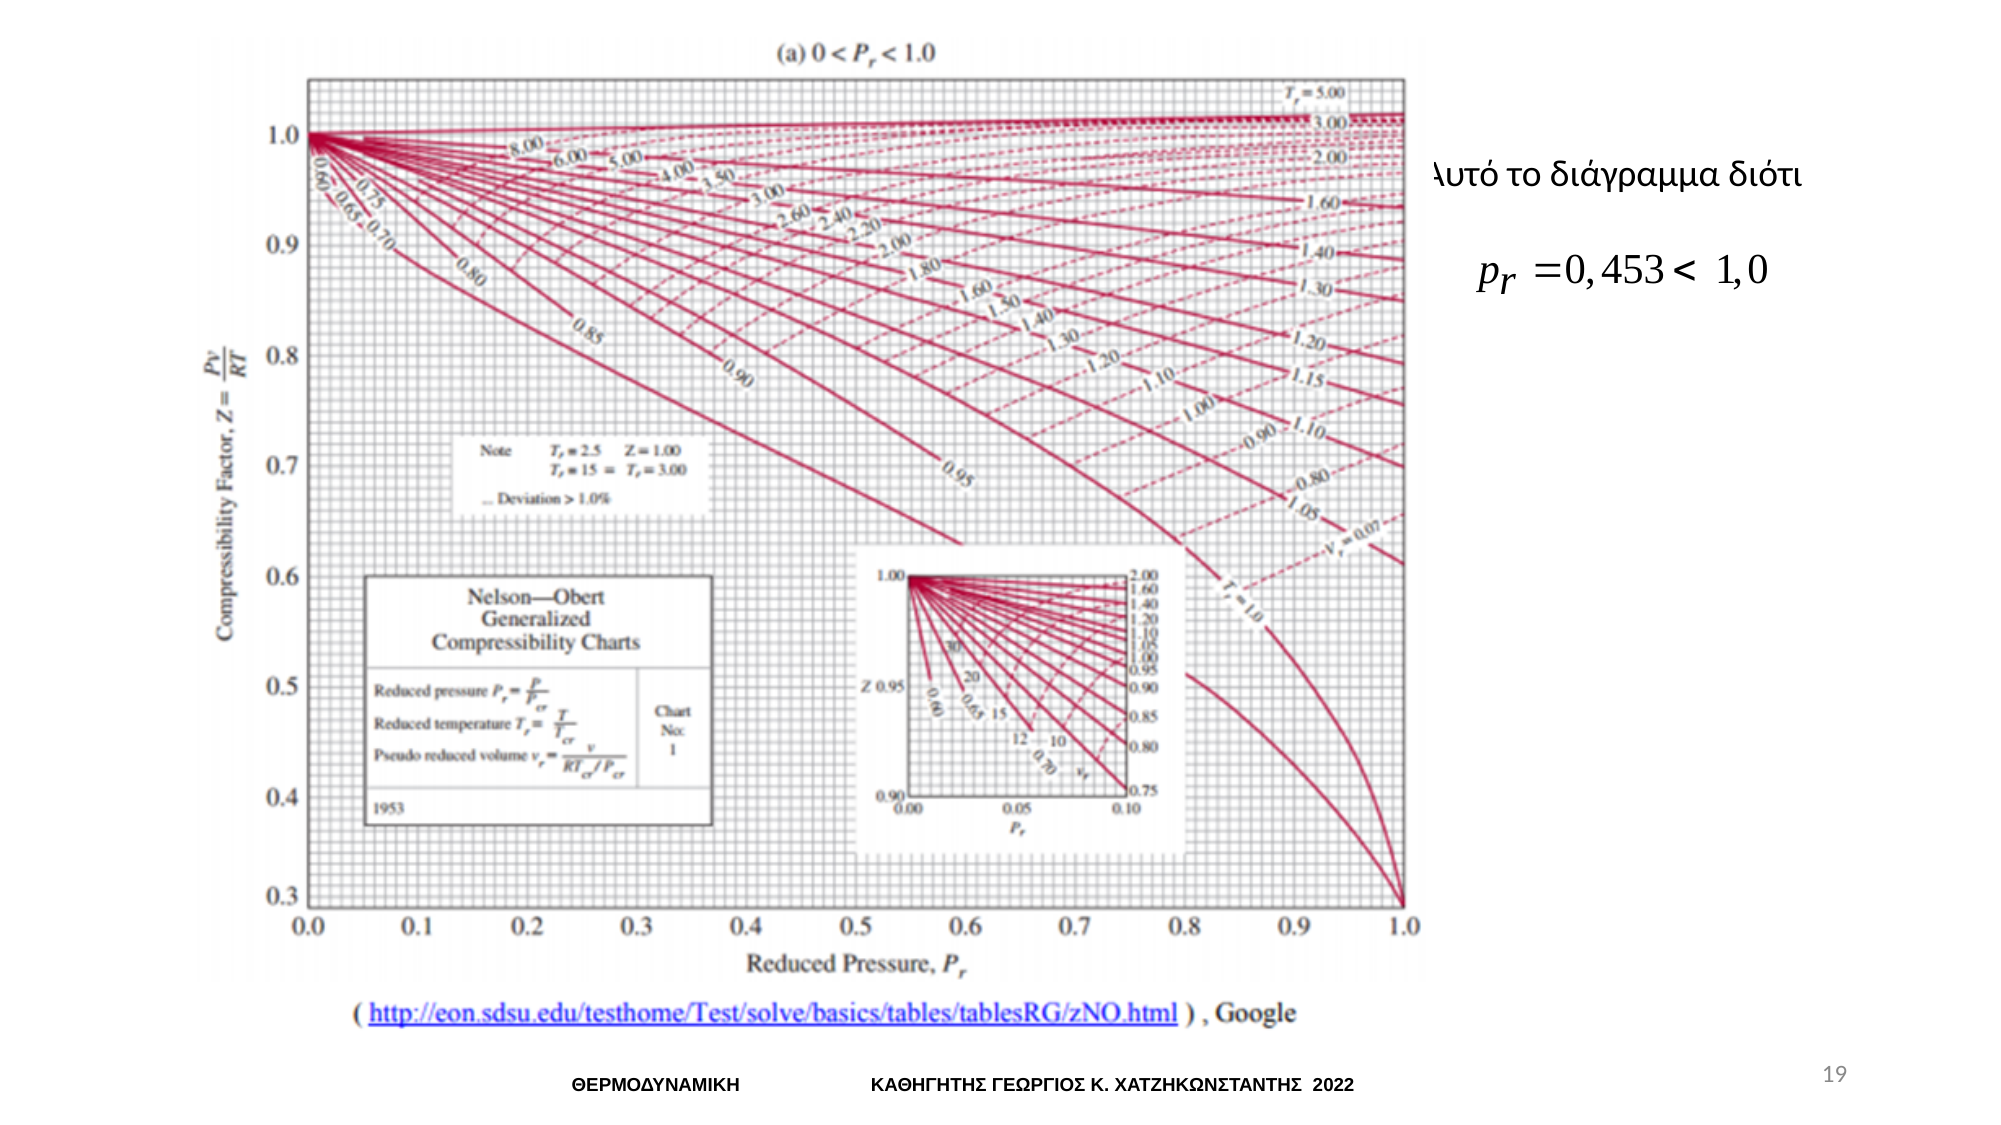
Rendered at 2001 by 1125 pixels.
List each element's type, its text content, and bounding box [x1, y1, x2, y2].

text_box Αυτό το διάγραμμα διότι [1434, 141, 1938, 202]
text_box ΘΕΡΜΟΔΥΝΑΜΙΚΗ ΚΑΘΗΓΗΤΗΣ ΓΕΩΡΓΙΟΣ Κ. ΧΑΤΖΗΚΩΝΣΤΑΝΤΗΣ 2022 [331, 1065, 1596, 1103]
slide_number 19 [1412, 1042, 1863, 1103]
picture [193, 37, 1434, 1032]
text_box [1466, 240, 1776, 305]
